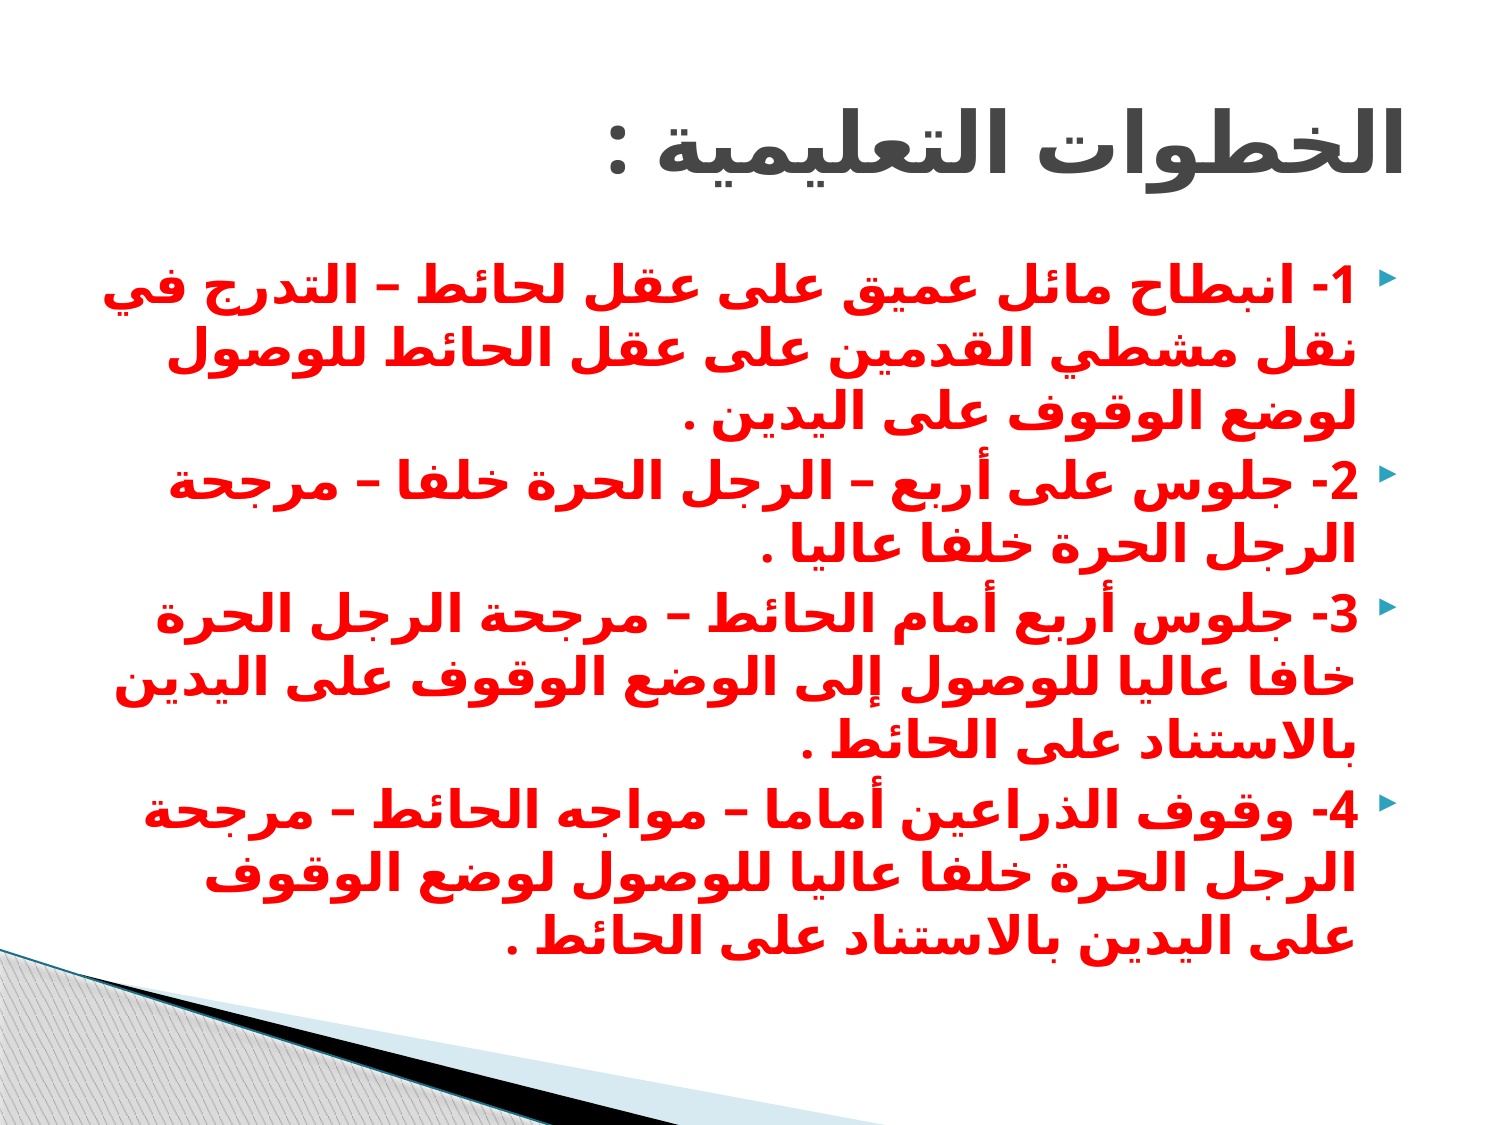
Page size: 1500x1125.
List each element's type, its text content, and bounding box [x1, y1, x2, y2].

title الخطوات التعليمية : [75, 45, 1425, 233]
list 1- انبطاح مائل عميق على عقل لحائط – التدرج في نقل مشطي القدمين على عقل الحائط للوصول لوضع الوقوف على اليدين . 2- جلوس على أربع – الرجل الحرة خلفا – مرجحة الرجل الحرة خلفا عاليا . 3- جلوس أربع أمام الحائط – مرجحة الرجل الحرة خافا عاليا للوصول إلى الوضع الوقوف على اليدين بالاستناد على الحائط . 4- وقوف الذراعين أماما – مواجه الحائط – مرجحة الرجل الحرة خلفا عاليا للوصول لوضع الوقوف على اليدين بالاستناد على الحائط . [75, 243, 1425, 986]
